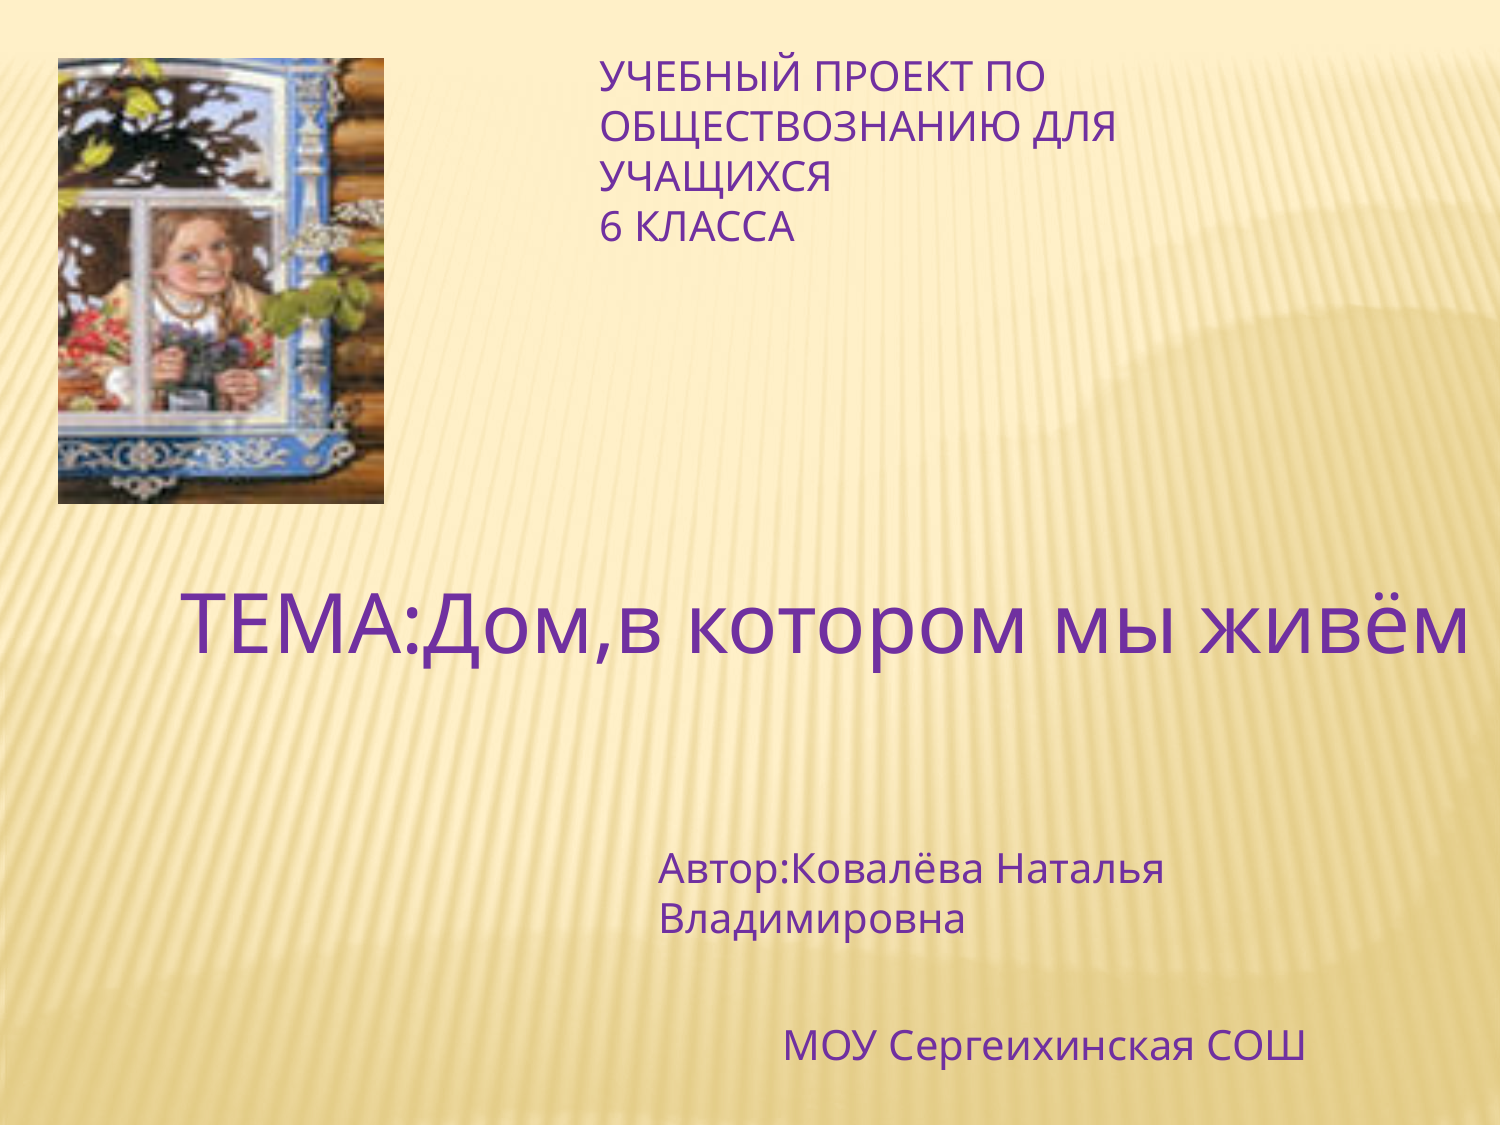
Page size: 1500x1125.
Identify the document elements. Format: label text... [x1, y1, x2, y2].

text_box УЧЕБНЫЙ ПРОЕКТ ПО ОБЩЕСТВОЗНАНИЮ ДЛЯ УЧАЩИХСЯ 6 КЛАССА [584, 42, 1317, 258]
picture [58, 58, 385, 504]
text_box Автор:Ковалёва Наталья Владимировна [643, 834, 1424, 949]
text_box МОУ Сергеихинская СОШ [767, 1011, 1324, 1077]
text_box ТЕМА:Дом,в котором мы живём [165, 562, 1489, 678]
